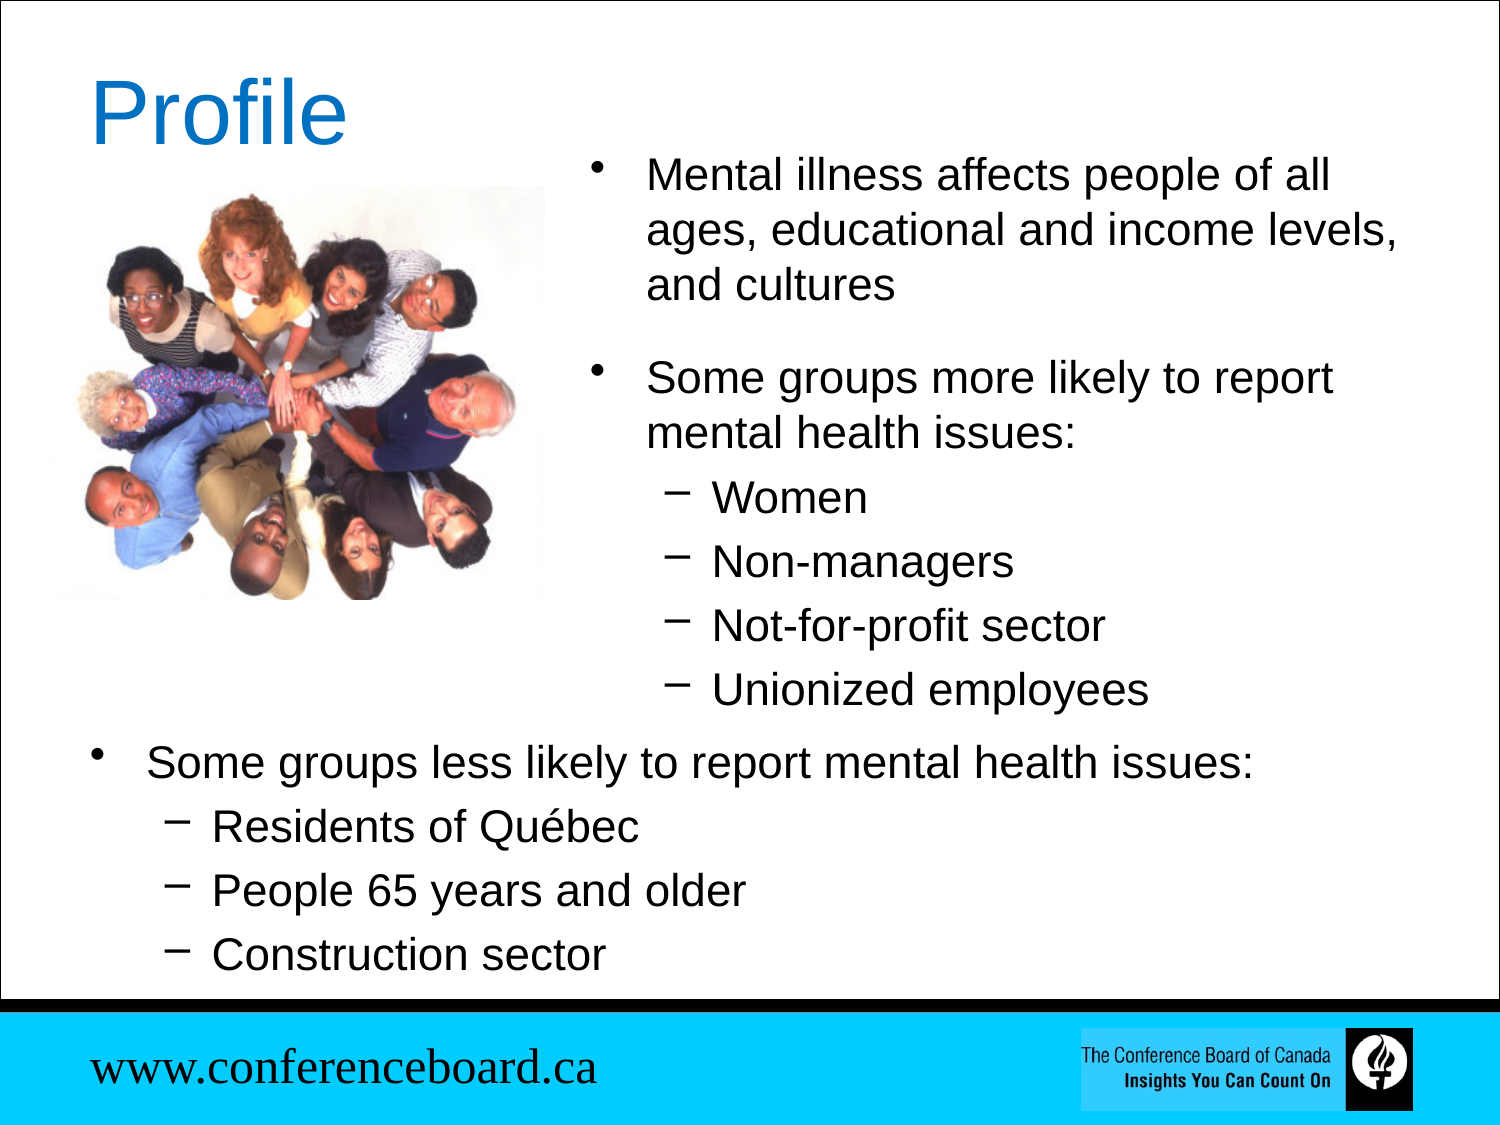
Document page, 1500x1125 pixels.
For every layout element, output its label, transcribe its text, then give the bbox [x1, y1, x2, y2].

picture [1082, 1029, 1412, 1110]
title Profile [75, 45, 1425, 233]
list Some groups less likely to report mental health issues: Residents of Québec People 65 years and older Construction sector [75, 725, 1275, 1025]
picture [49, 187, 546, 601]
list Mental illness affects people of all ages, educational and income levels, and cultures Some groups more likely to report mental health issues: Women Non-managers Not-for-profit sector Unionized employees [575, 137, 1463, 663]
